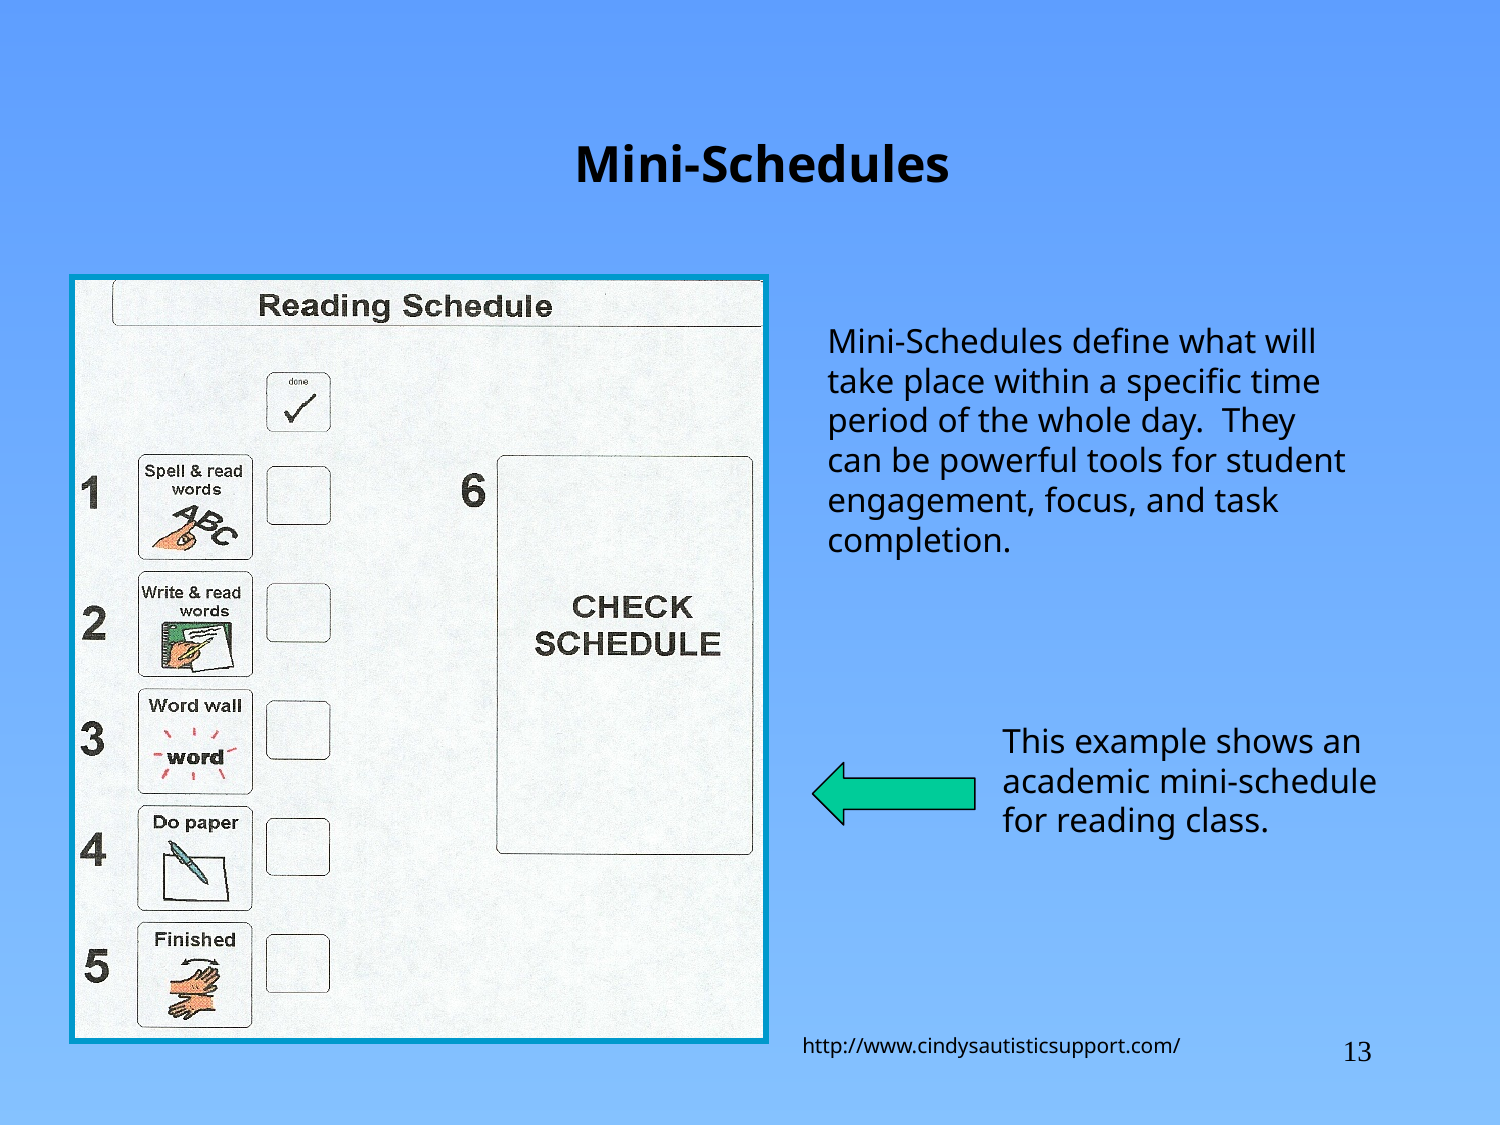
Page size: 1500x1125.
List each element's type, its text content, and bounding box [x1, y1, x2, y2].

slide_number 13 [1074, 1024, 1388, 1101]
text_box http://www.cindysautisticsupport.com/ [787, 1025, 1200, 1065]
text_box [812, 762, 975, 825]
text_box This example shows an academic mini-schedule for reading class. [987, 712, 1425, 847]
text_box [74, 279, 763, 1038]
text_box Mini-Schedules define what will take place within a specific time period of the whole day. They can be powerful tools for student engagement, focus, and task completion. [812, 312, 1375, 567]
text_box Mini-Schedules [300, 124, 1225, 200]
